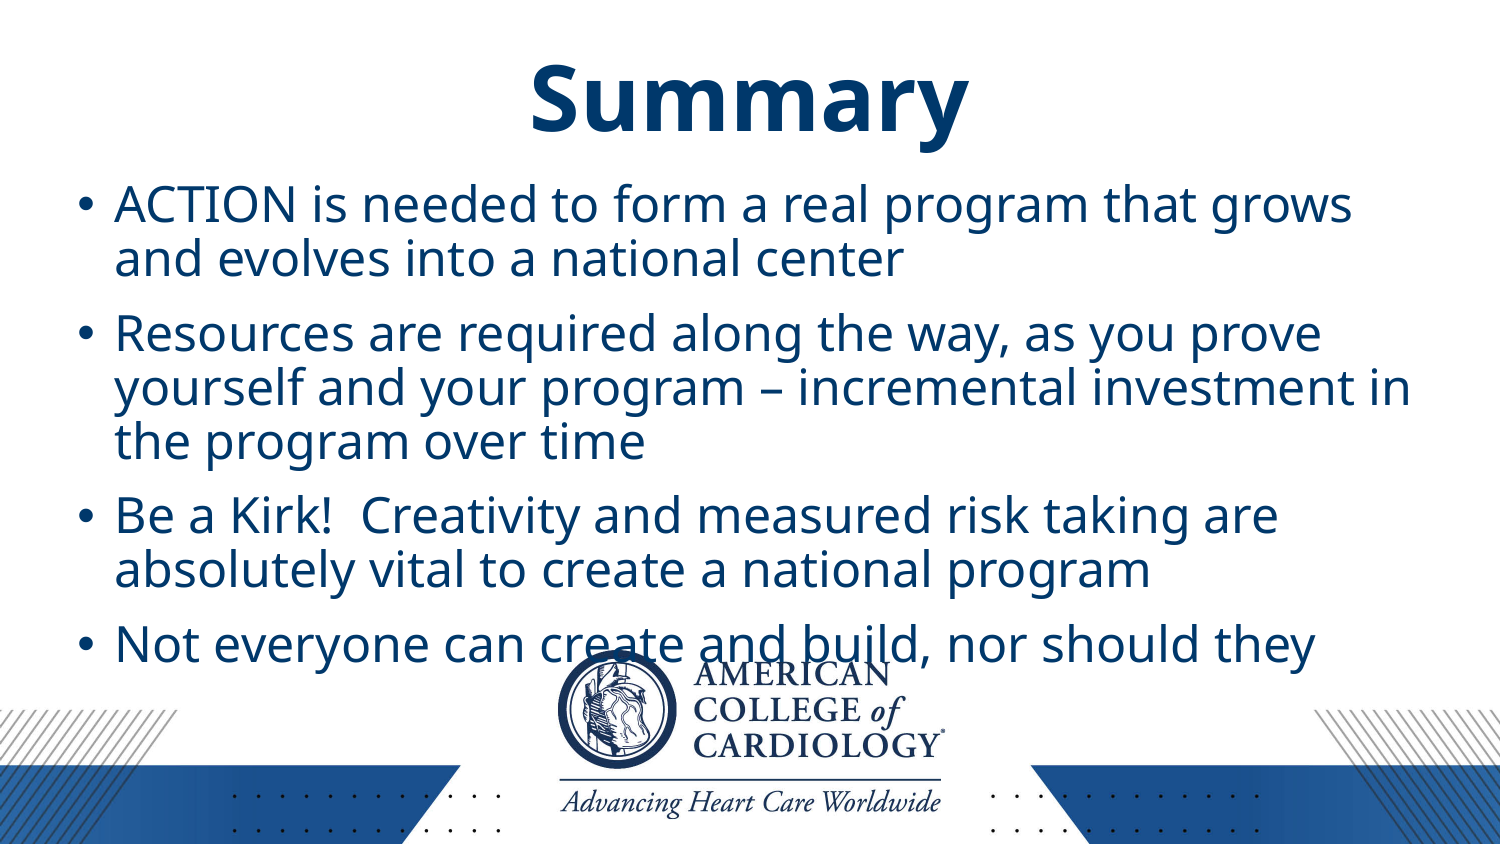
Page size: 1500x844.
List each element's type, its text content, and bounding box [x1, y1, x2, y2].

title Summary [103, 45, 1397, 171]
list ACTION is needed to form a real program that grows and evolves into a national center Resources are required along the way, as you prove yourself and your program – incremental investment in the program over time Be a Kirk! Creativity and measured risk taking are absolutely vital to create a national program Not everyone can create and build, nor should they [62, 171, 1450, 710]
picture [0, 0, 1500, 844]
